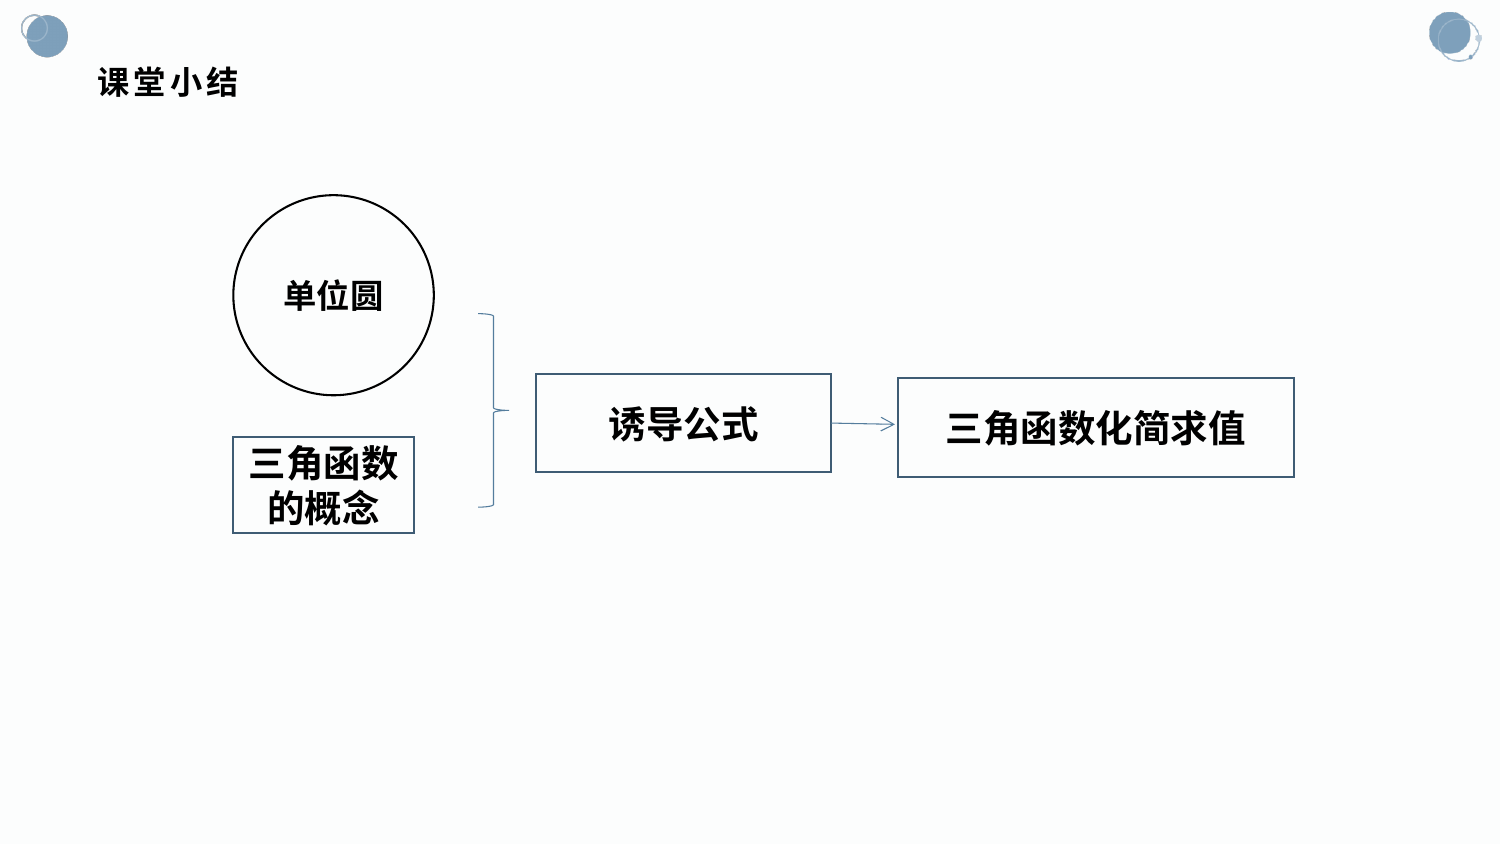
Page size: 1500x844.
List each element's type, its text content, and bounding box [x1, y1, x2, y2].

text_box 三角函数的概念 [232, 436, 415, 534]
picture [0, 0, 89, 73]
title 课堂小结 [82, 54, 1418, 109]
text_box 单位圆 [232, 194, 435, 397]
text_box [478, 313, 510, 508]
text_box 三角函数化简求值 [897, 377, 1295, 478]
picture [1411, 0, 1500, 73]
text_box 诱导公式 [535, 373, 832, 473]
